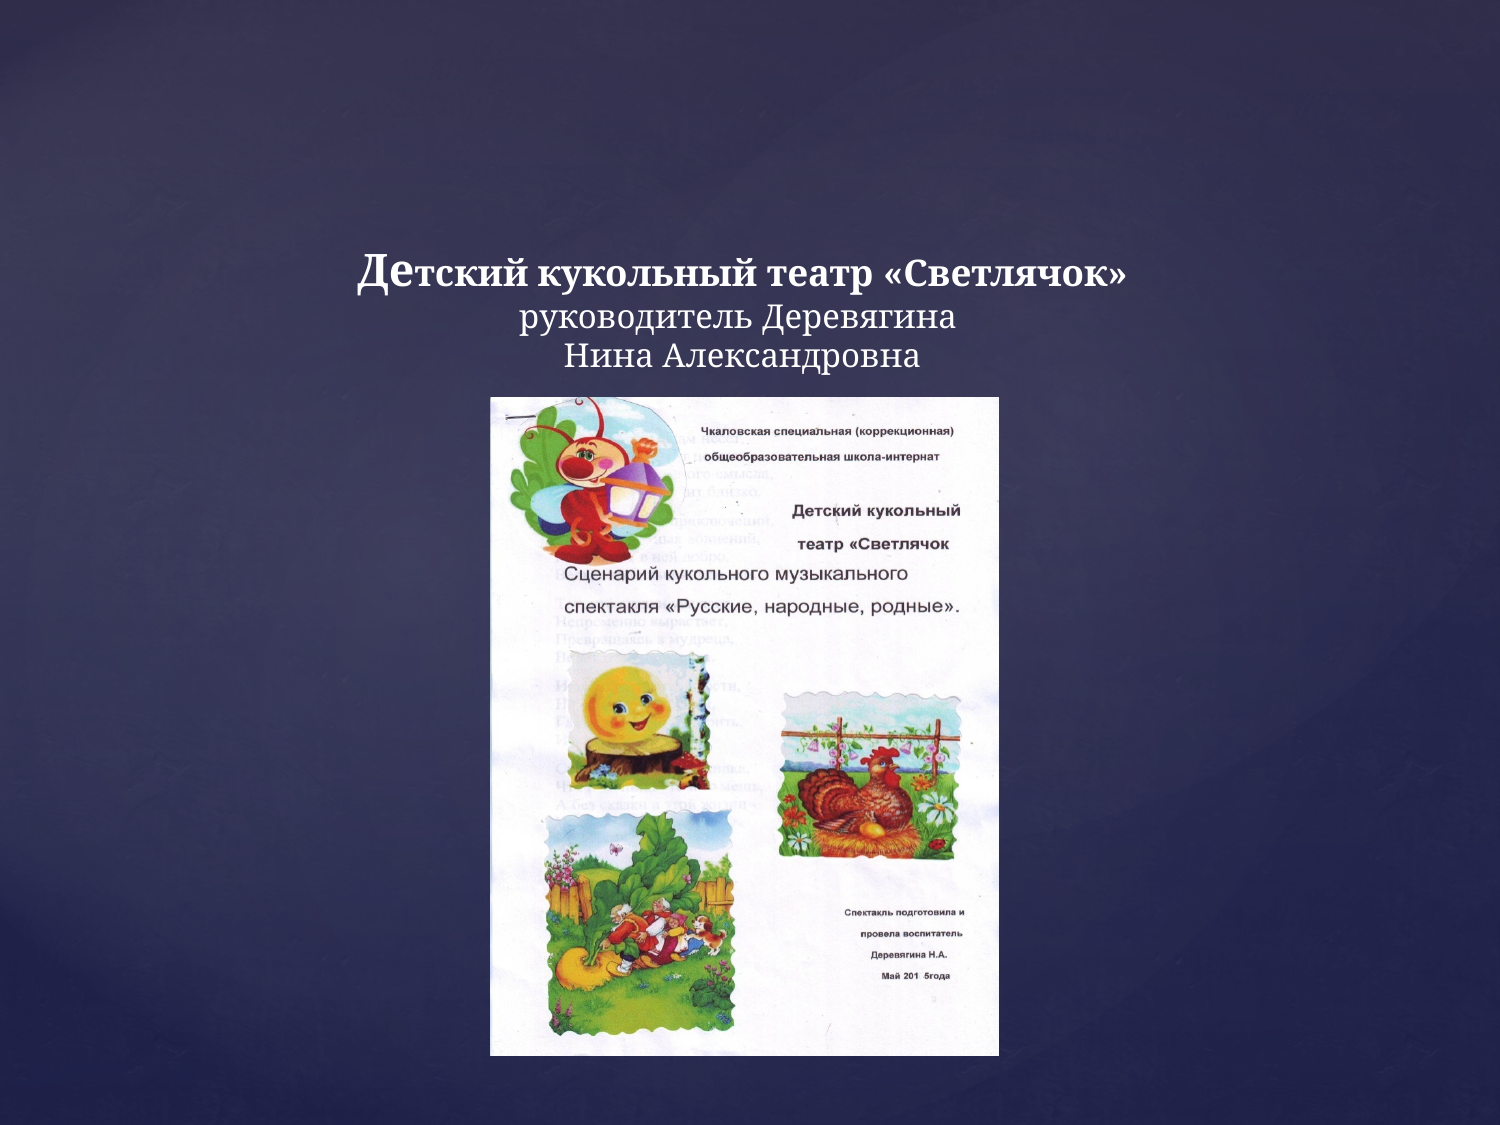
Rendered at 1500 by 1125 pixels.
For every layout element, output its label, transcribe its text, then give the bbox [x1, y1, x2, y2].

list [489, 396, 999, 1057]
title Детский кукольный театр «Светлячок» руководитель Деревягина Нина Александровна [123, 231, 1362, 382]
